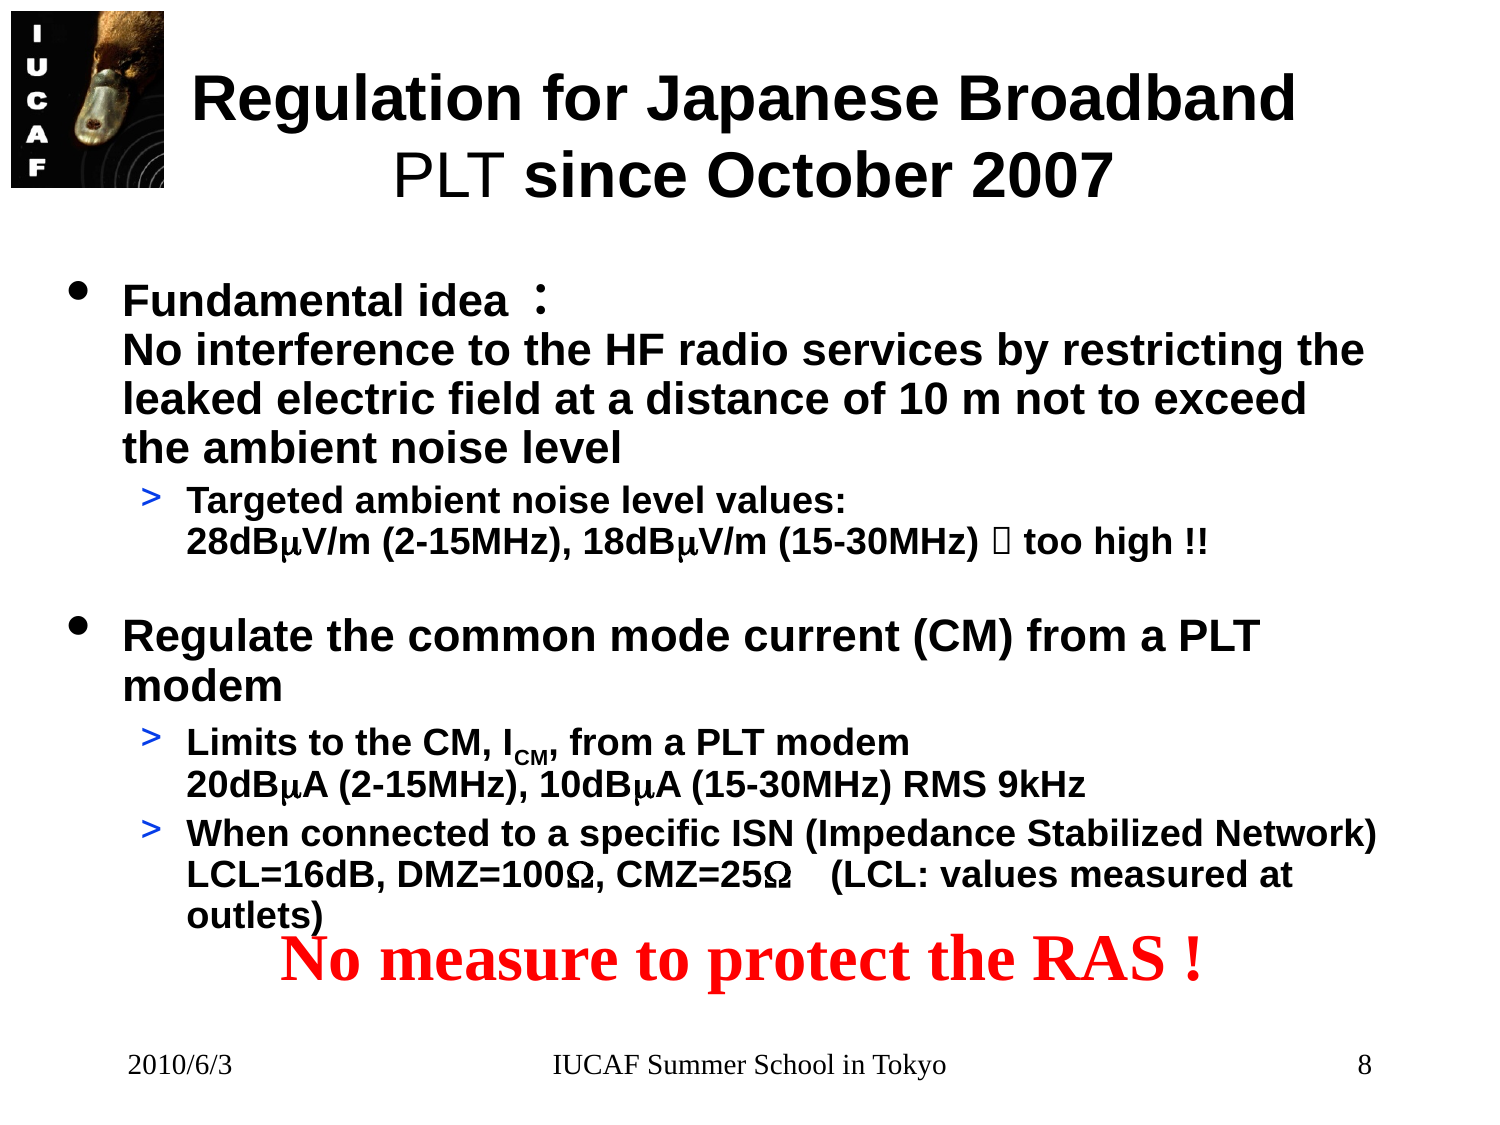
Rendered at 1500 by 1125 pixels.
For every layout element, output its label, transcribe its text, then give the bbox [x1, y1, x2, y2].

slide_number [112, 1024, 426, 1101]
slide_number 8 [1074, 1024, 1388, 1101]
title Regulation for Japanese Broadband PLT since October 2007 [163, 45, 1344, 220]
footer IUCAF Summer School in Tokyo [512, 1024, 988, 1101]
list Fundamental idea： No interference to the HF radio services by restricting the leaked electric field at a distance of 10 m not to exceed the ambient noise level Targeted ambient noise level values: 28dBmV/m (2-15MHz), 18dBmV/m (15-30MHz)  too high !! Regulate the common mode current (CM) from a PLT modem Limits to the CM, ICM, from a PLT modem 20dBmA (2-15MHz), 10dBmA (15-30MHz) RMS 9kHz When connected to a specific ISN (Impedance Stabilized Network) LCL=16dB, DMZ=100W, CMZ=25W (LCL: values measured at outlets) [51, 269, 1401, 1012]
picture [11, 11, 164, 188]
text_box No measure to protect the RAS ! [265, 906, 1222, 1002]
